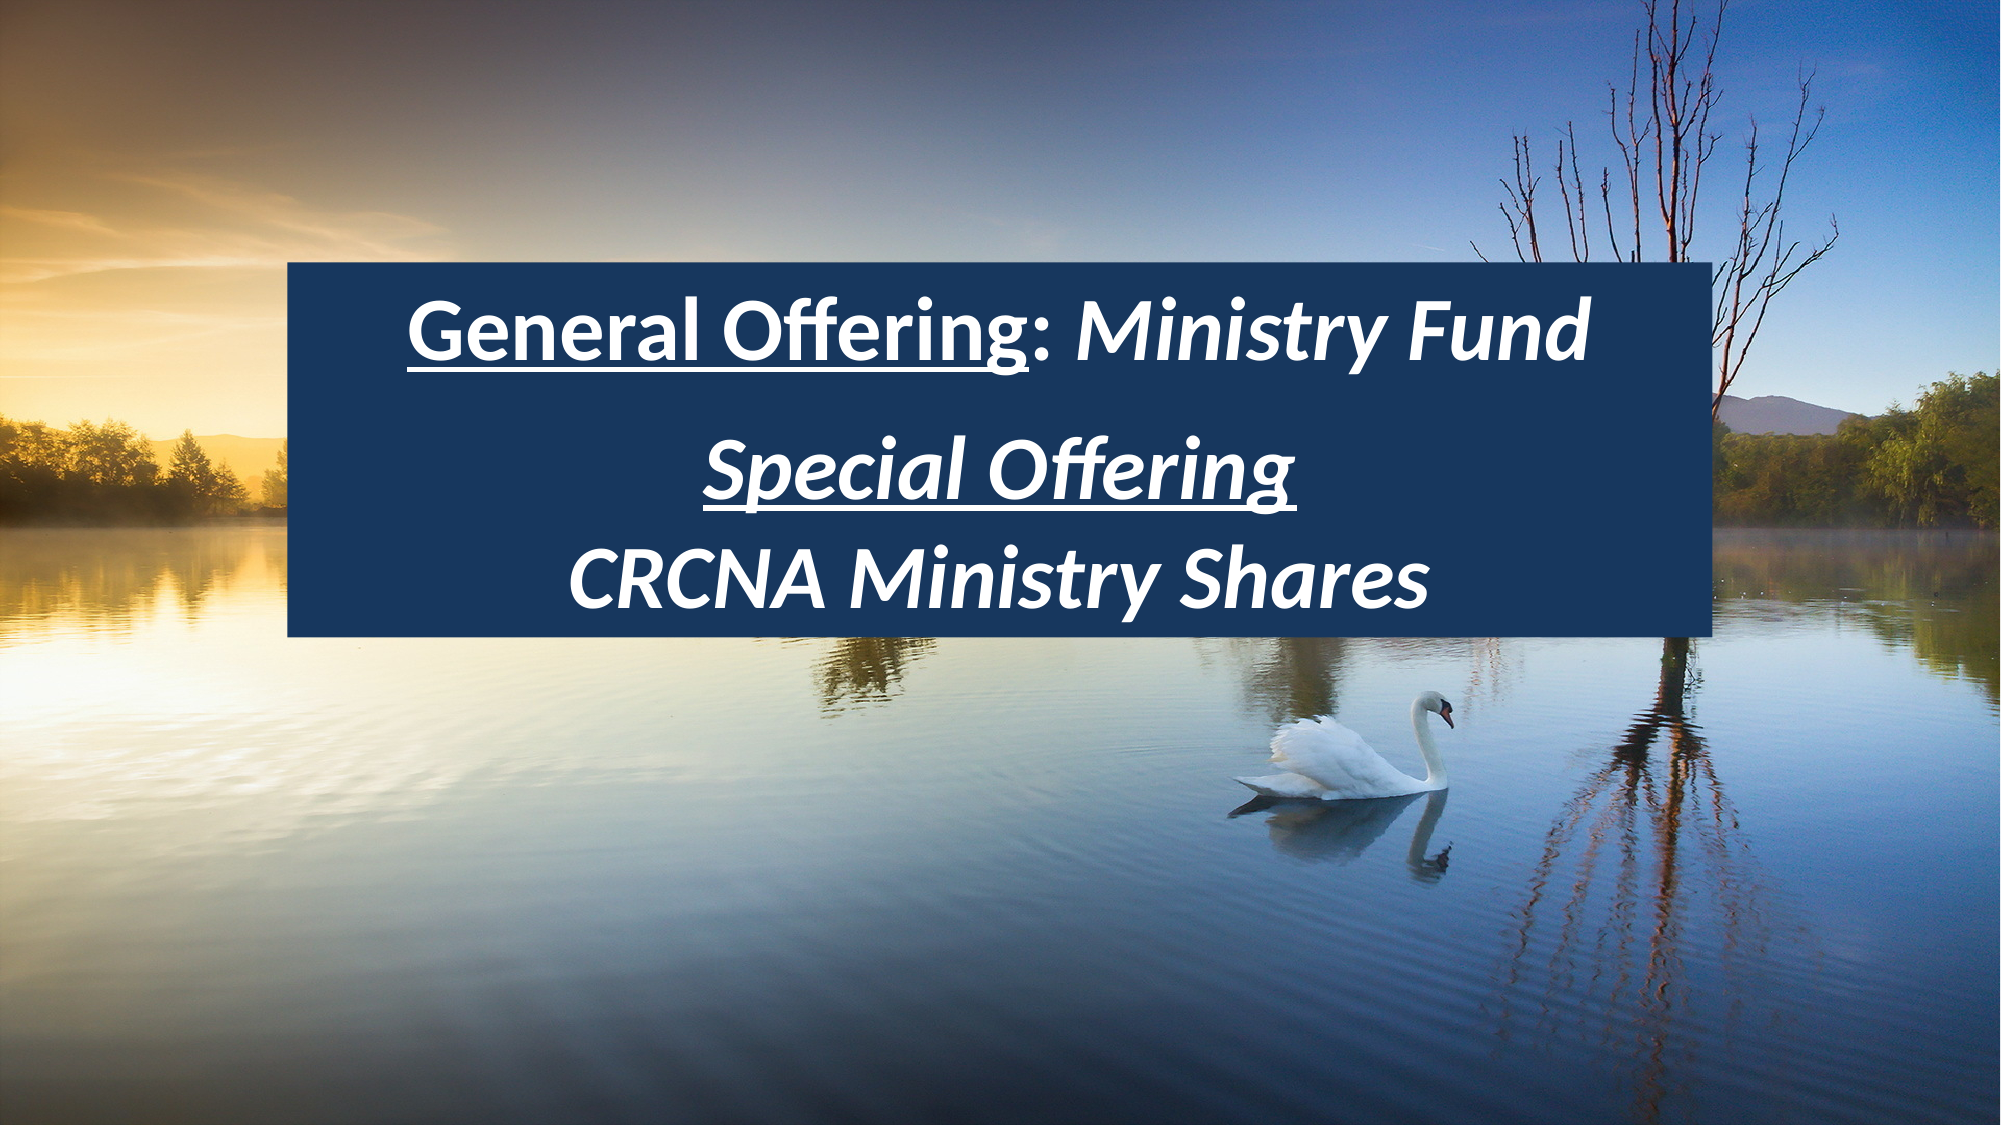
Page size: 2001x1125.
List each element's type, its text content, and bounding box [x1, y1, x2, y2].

subtitle General Offering: Ministry Fund Special Offering CRCNA Ministry Shares [287, 262, 1713, 638]
